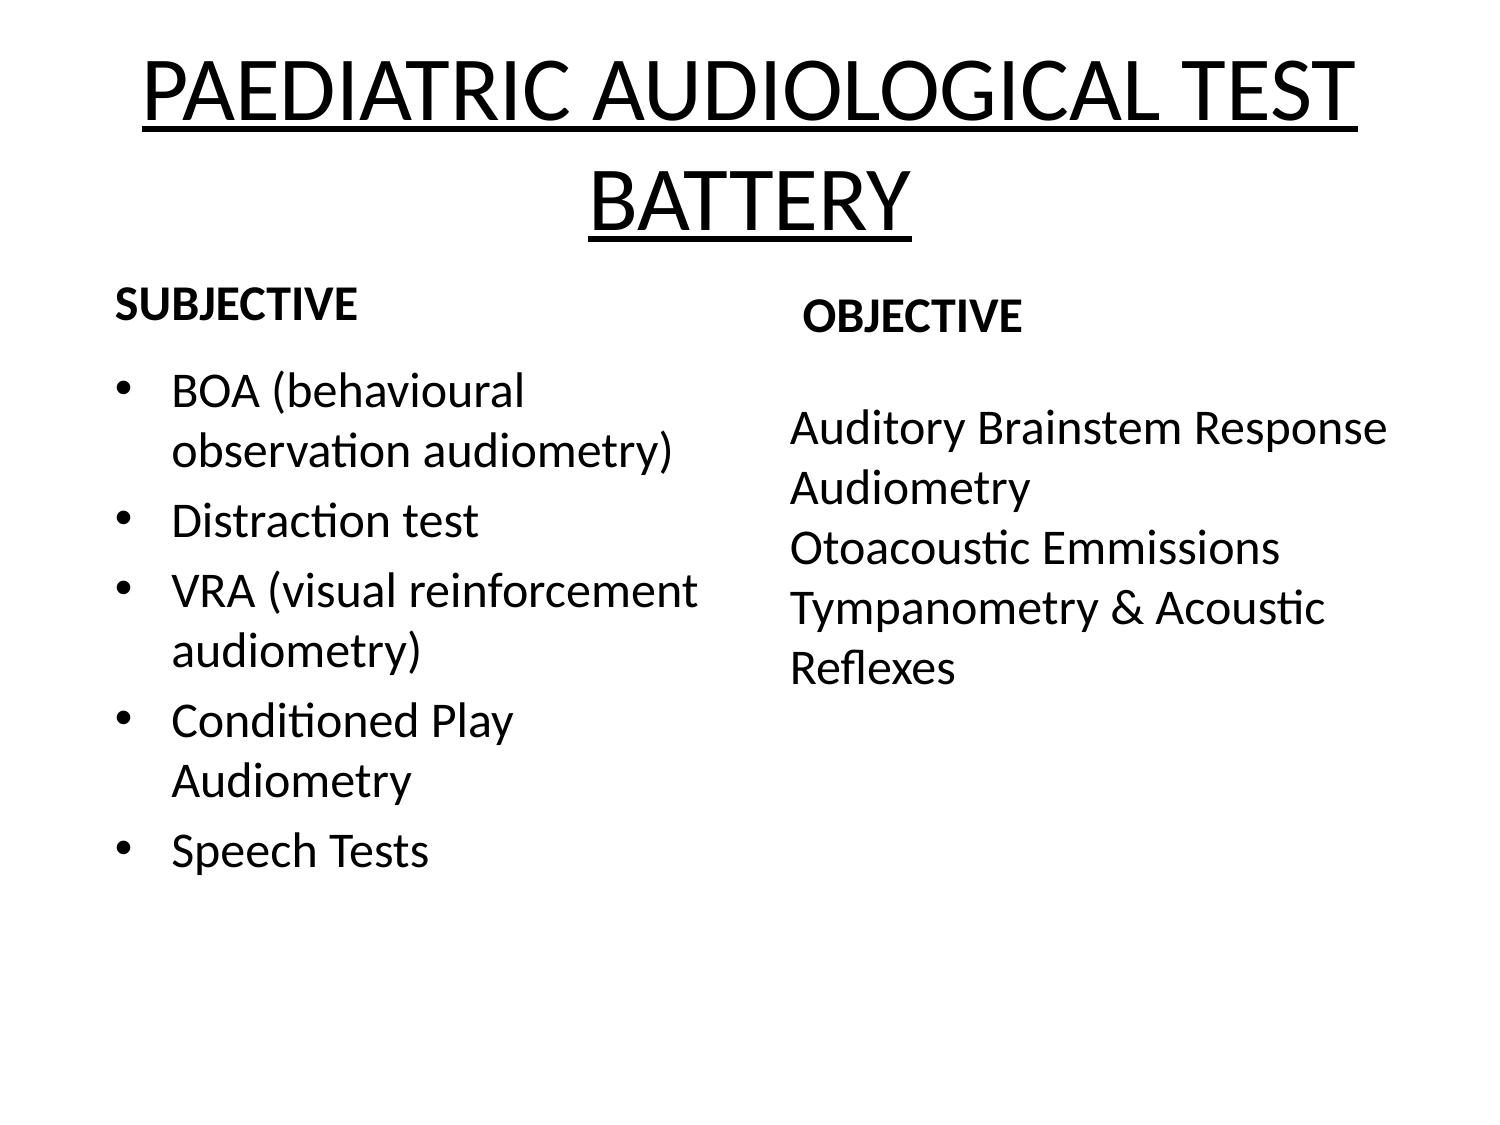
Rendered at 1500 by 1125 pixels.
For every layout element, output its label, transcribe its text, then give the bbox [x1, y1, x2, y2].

list BOA (behavioural observation audiometry) Distraction test VRA (visual reinforcement audiometry) Conditioned Play Audiometry Speech Tests [99, 350, 738, 1125]
list OBJECTIVE [787, 237, 1425, 350]
title PAEDIATRIC AUDIOLOGICAL TEST BATTERY [75, 45, 1425, 233]
list Auditory Brainstem Response Audiometry Otoacoustic Emmissions Tympanometry & Acoustic Reflexes [774, 387, 1413, 975]
list SUBJECTIVE [99, 237, 738, 338]
